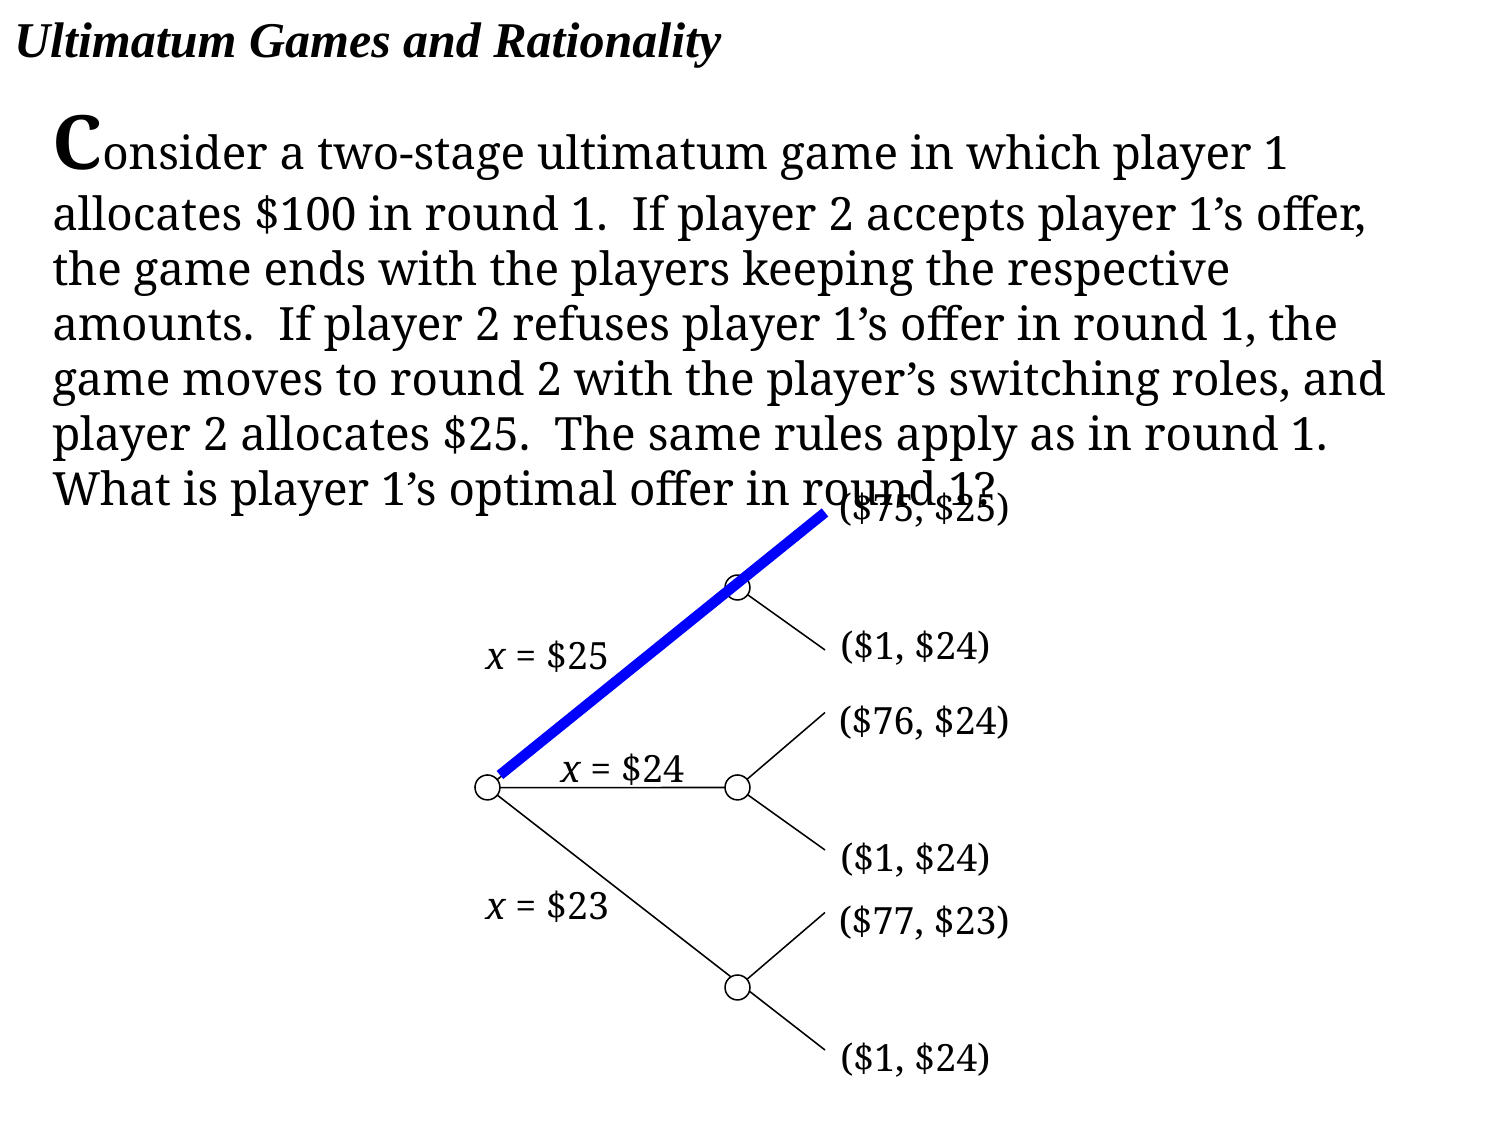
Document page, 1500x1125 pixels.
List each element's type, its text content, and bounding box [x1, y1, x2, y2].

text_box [474, 476, 1012, 1088]
text_box Consider a two-stage ultimatum game in which player 1 allocates $100 in round 1. If player 2 accepts player 1’s offer, the game ends with the players keeping the respective amounts. If player 2 refuses player 1’s offer in round 1, the game moves to round 2 with the player’s switching roles, and player 2 allocates $25. The same rules apply as in round 1. What is player 1’s optimal offer in round 1? [37, 87, 1450, 523]
text_box Ultimatum Games and Rationality [0, 0, 750, 75]
